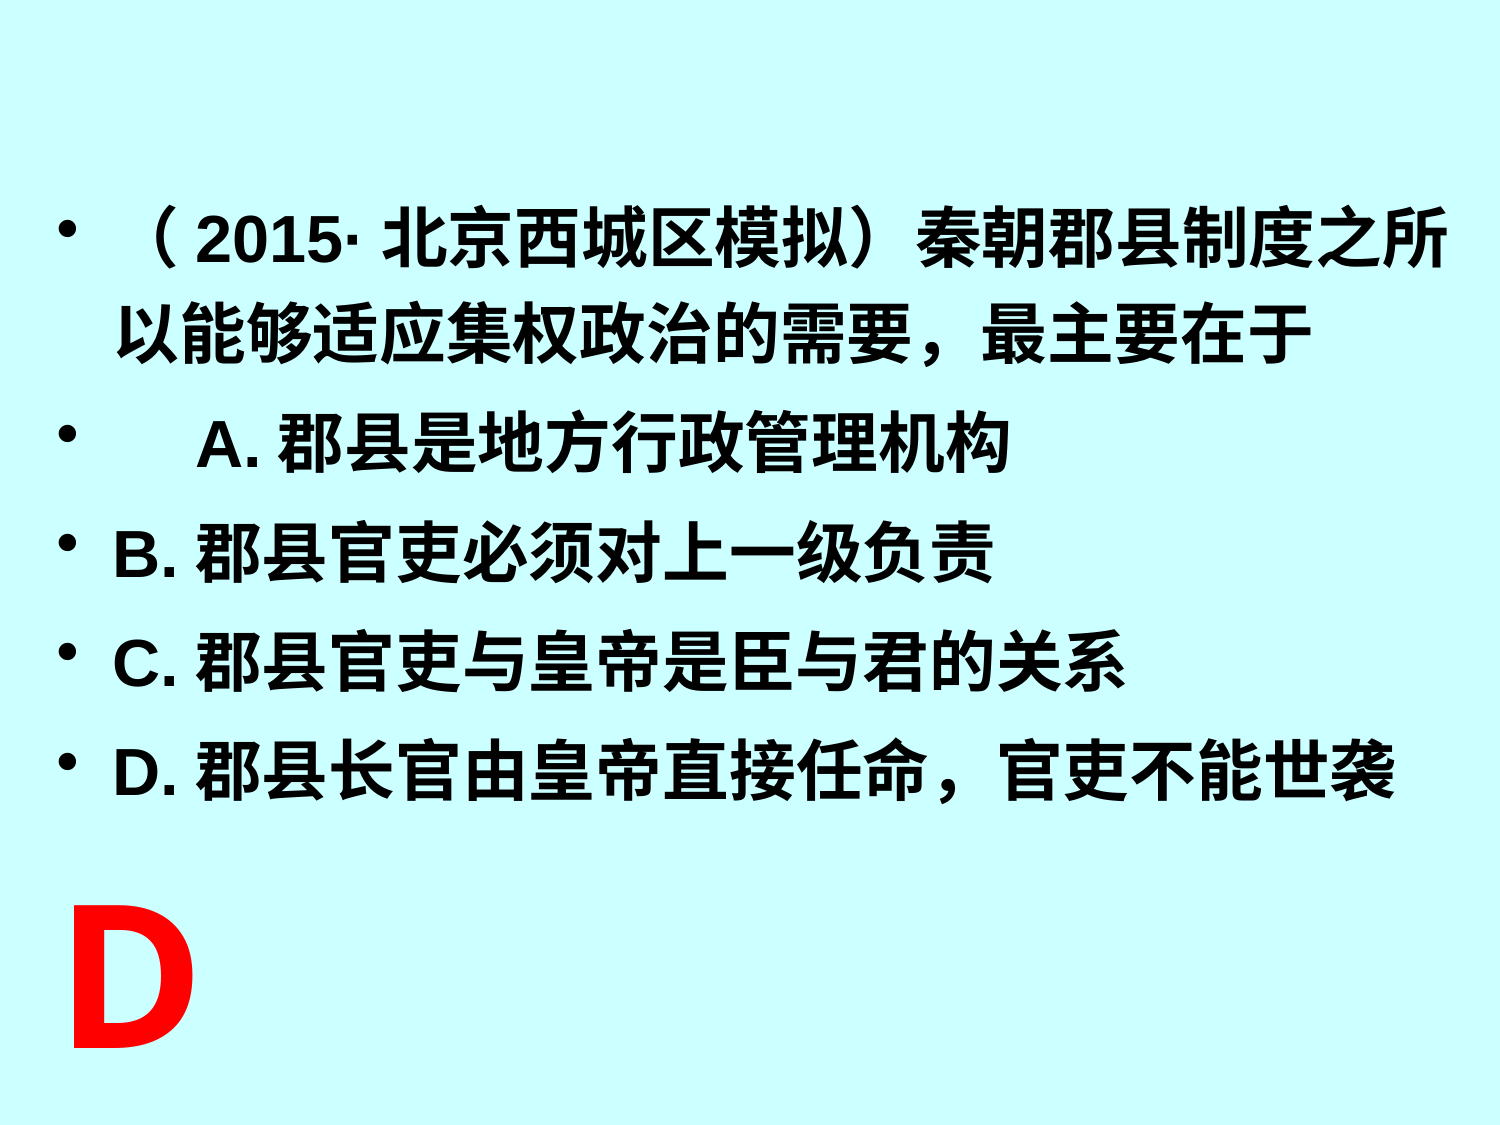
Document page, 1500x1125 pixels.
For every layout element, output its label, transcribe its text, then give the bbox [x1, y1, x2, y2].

list （2015·北京西城区模拟）秦朝郡县制度之所以能够适应集权政治的需要，最主要在于 A.郡县是地方行政管理机构 B.郡县官吏必须对上一级负责 C.郡县官吏与皇帝是臣与君的关系 D.郡县长官由皇帝直接任命，官吏不能世袭 D [40, 172, 1477, 1065]
